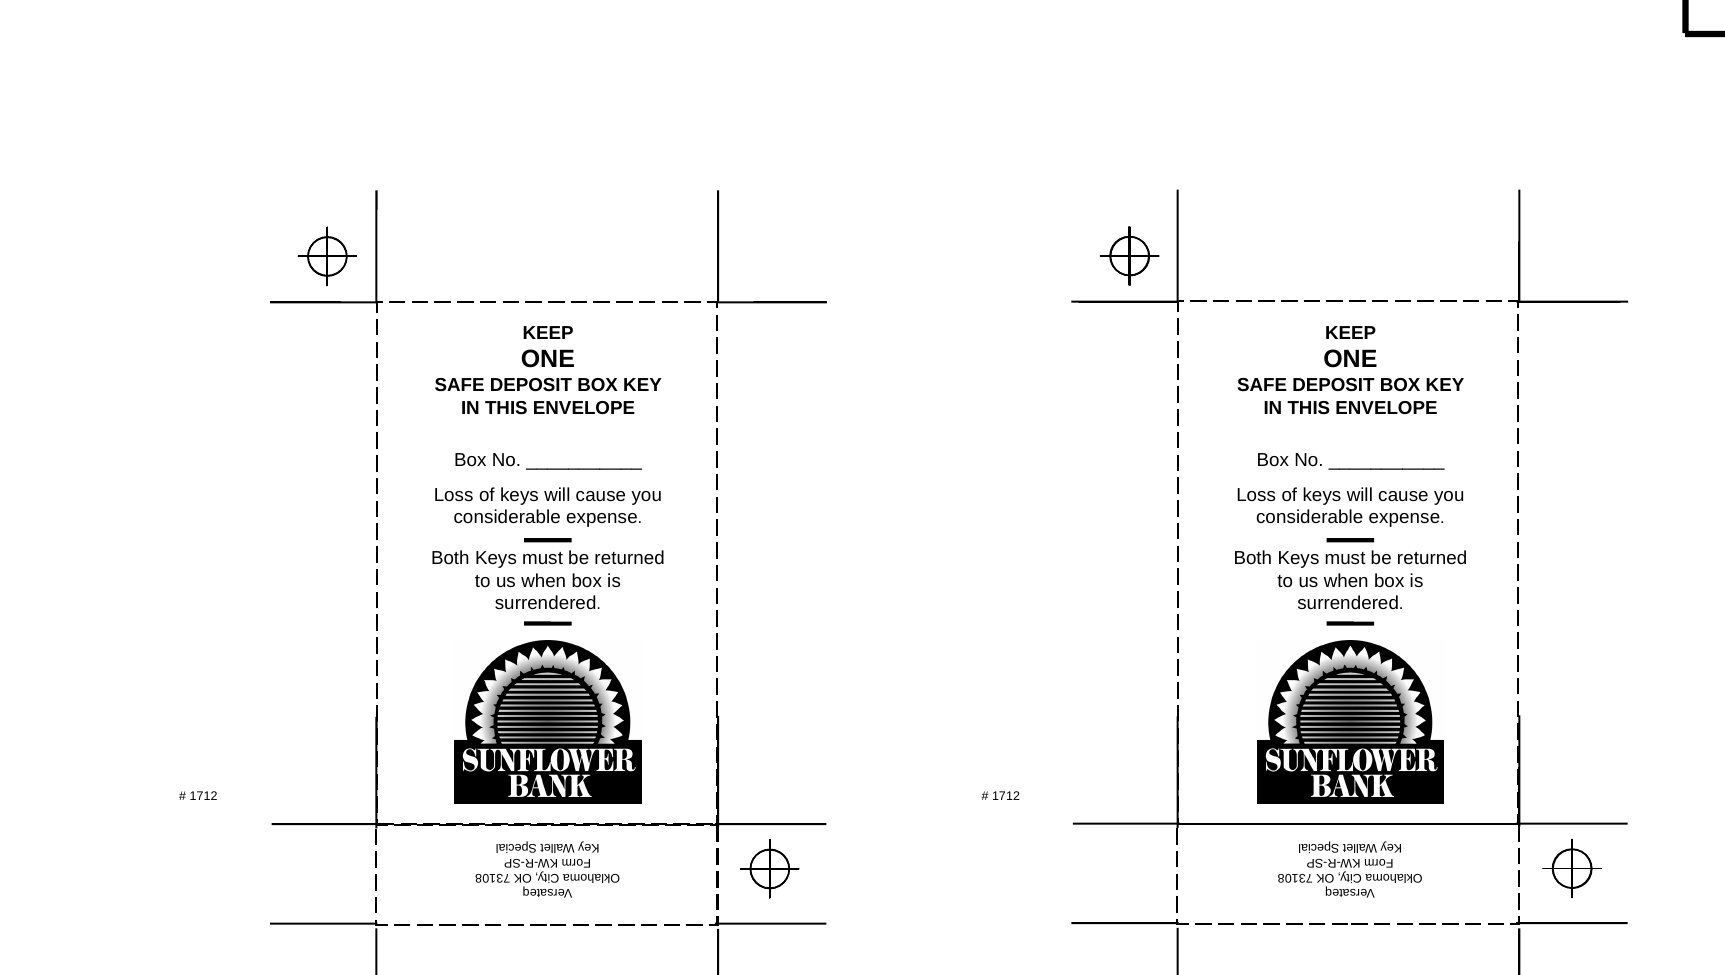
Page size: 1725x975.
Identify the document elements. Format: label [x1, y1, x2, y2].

text_box [215, 0, 1725, 975]
text_box [166, 226, 800, 909]
text_box [969, 226, 1602, 909]
